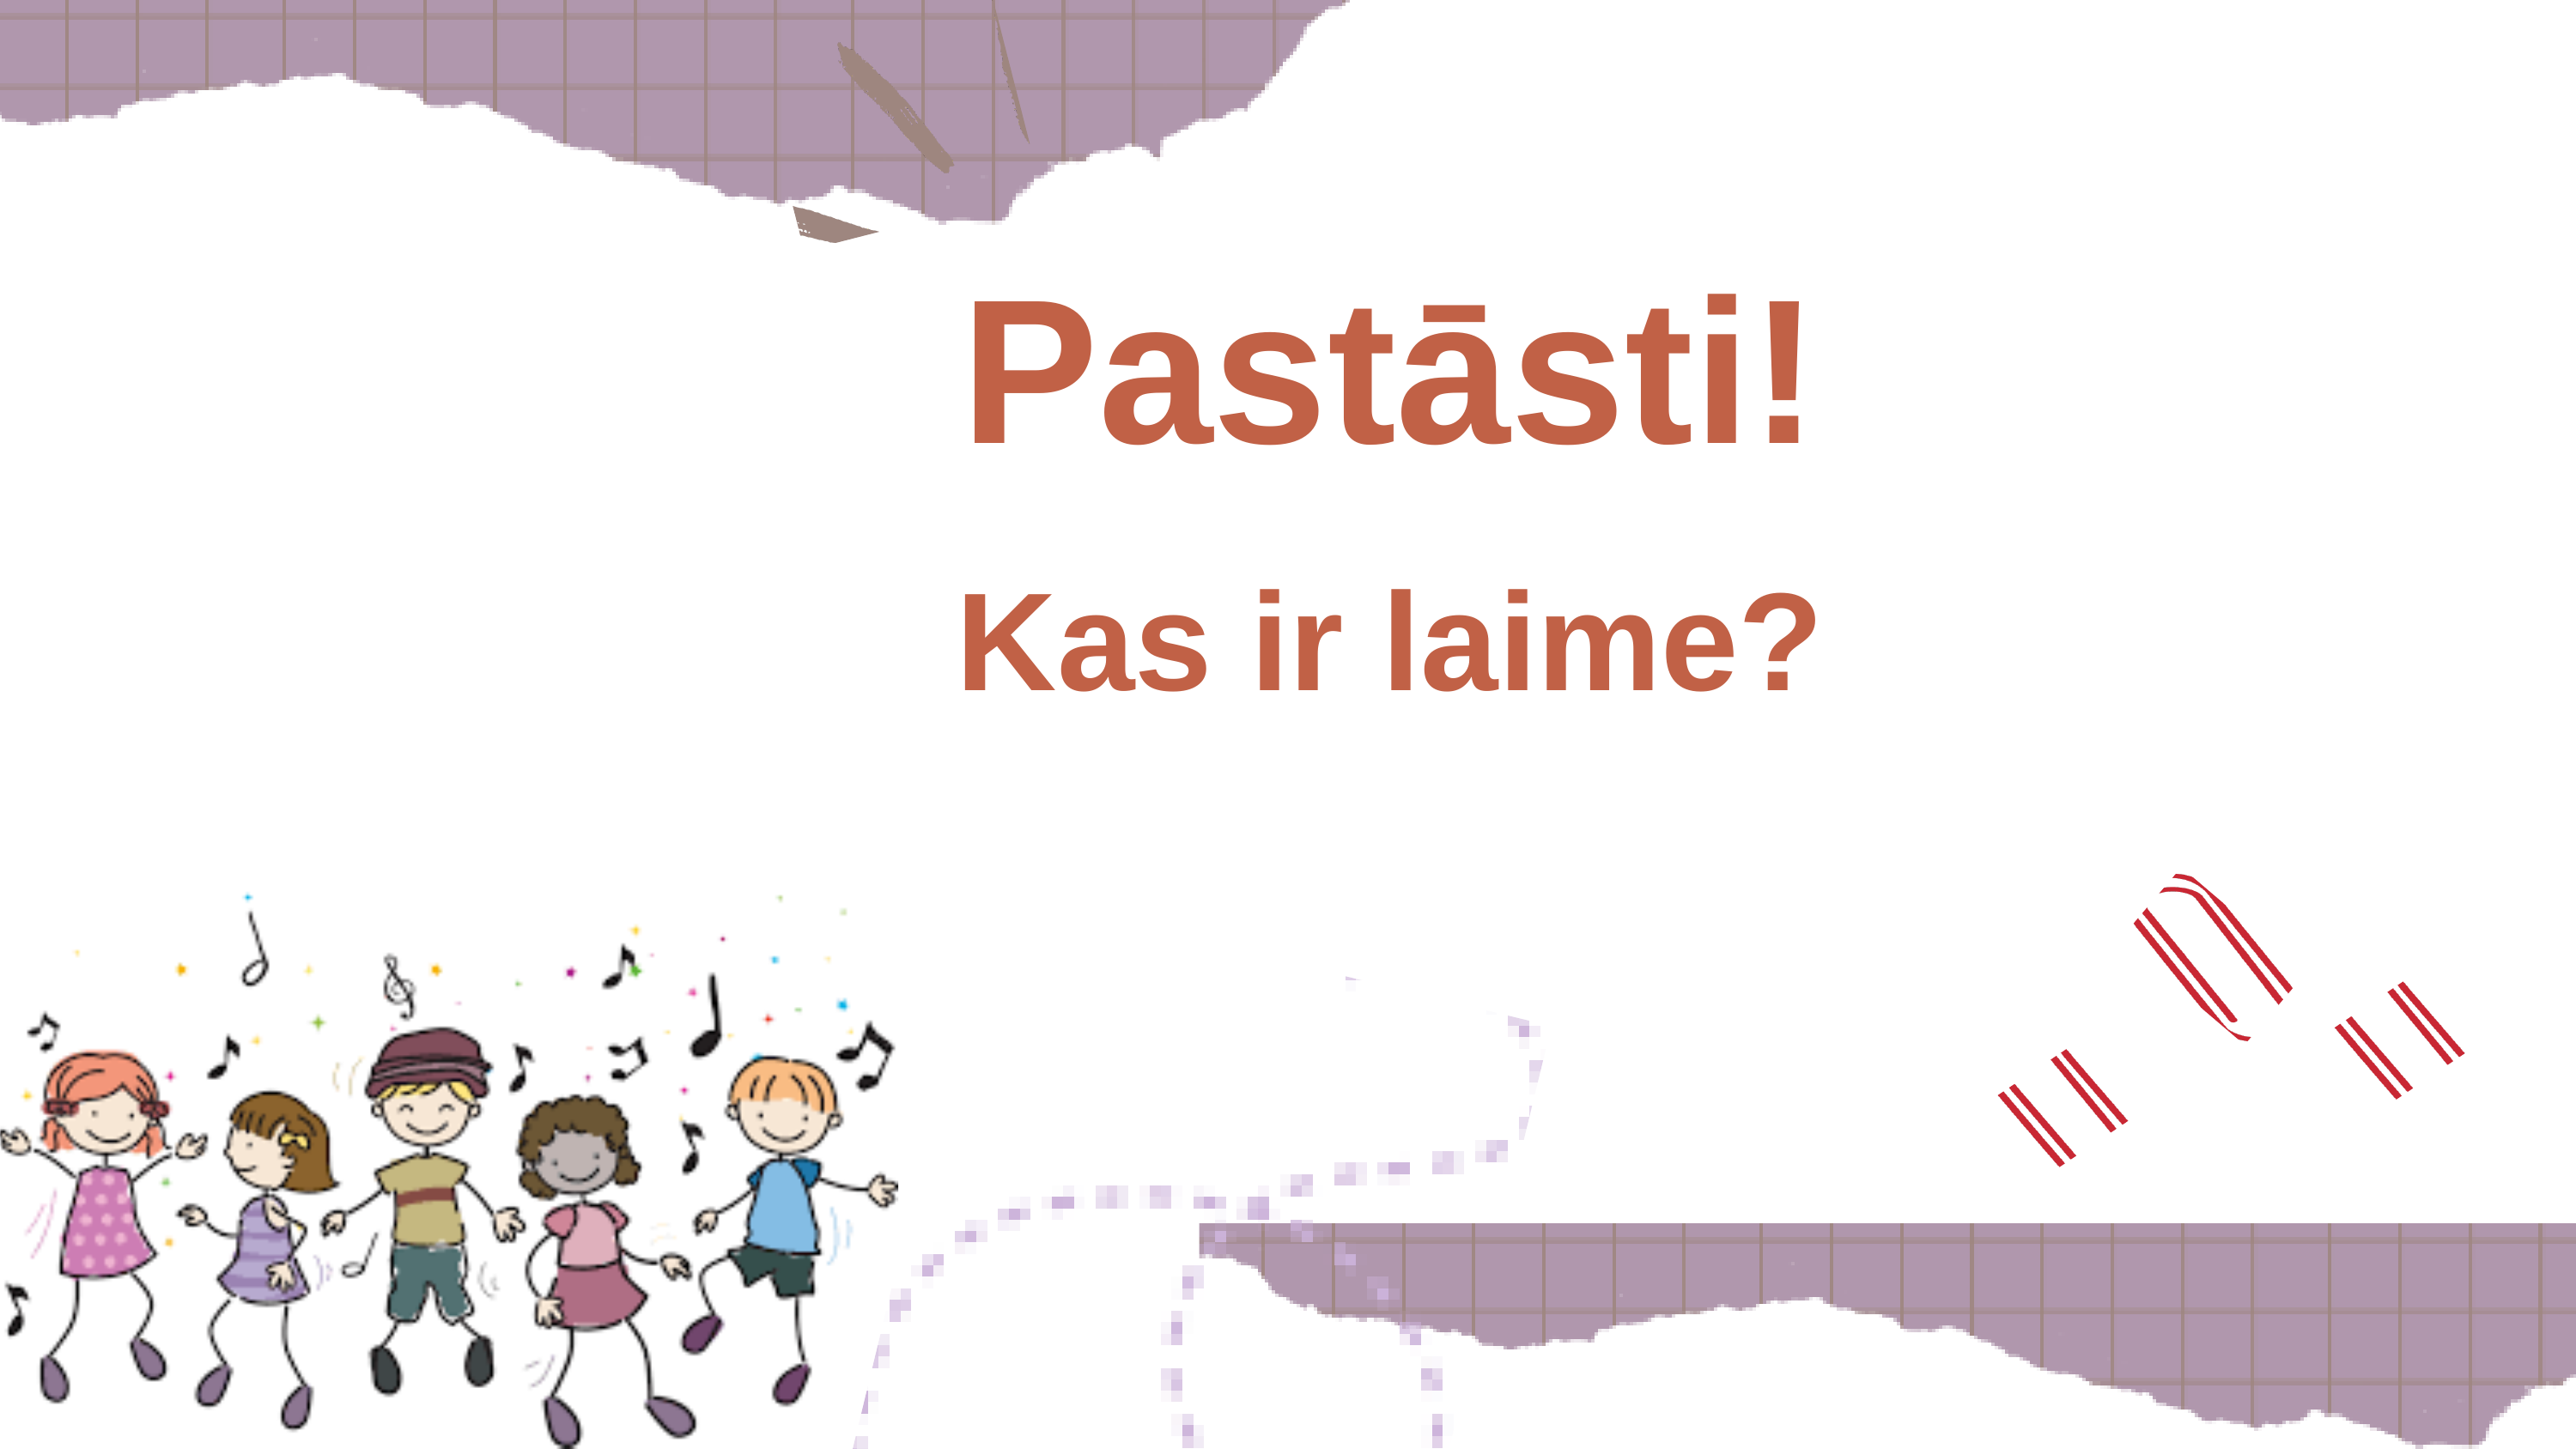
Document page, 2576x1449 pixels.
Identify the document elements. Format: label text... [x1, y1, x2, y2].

text_box [2306, 955, 2494, 1125]
text_box [1969, 1023, 2157, 1193]
text_box [2120, 867, 2306, 1046]
text_box [0, 871, 899, 1449]
text_box [993, 0, 1350, 138]
text_box [853, 889, 1552, 1449]
text_box Pastāsti! Kas ir laime? [204, 138, 2576, 719]
text_box [1449, 1223, 2576, 1449]
text_box [0, 0, 881, 225]
text_box [749, 0, 1042, 252]
